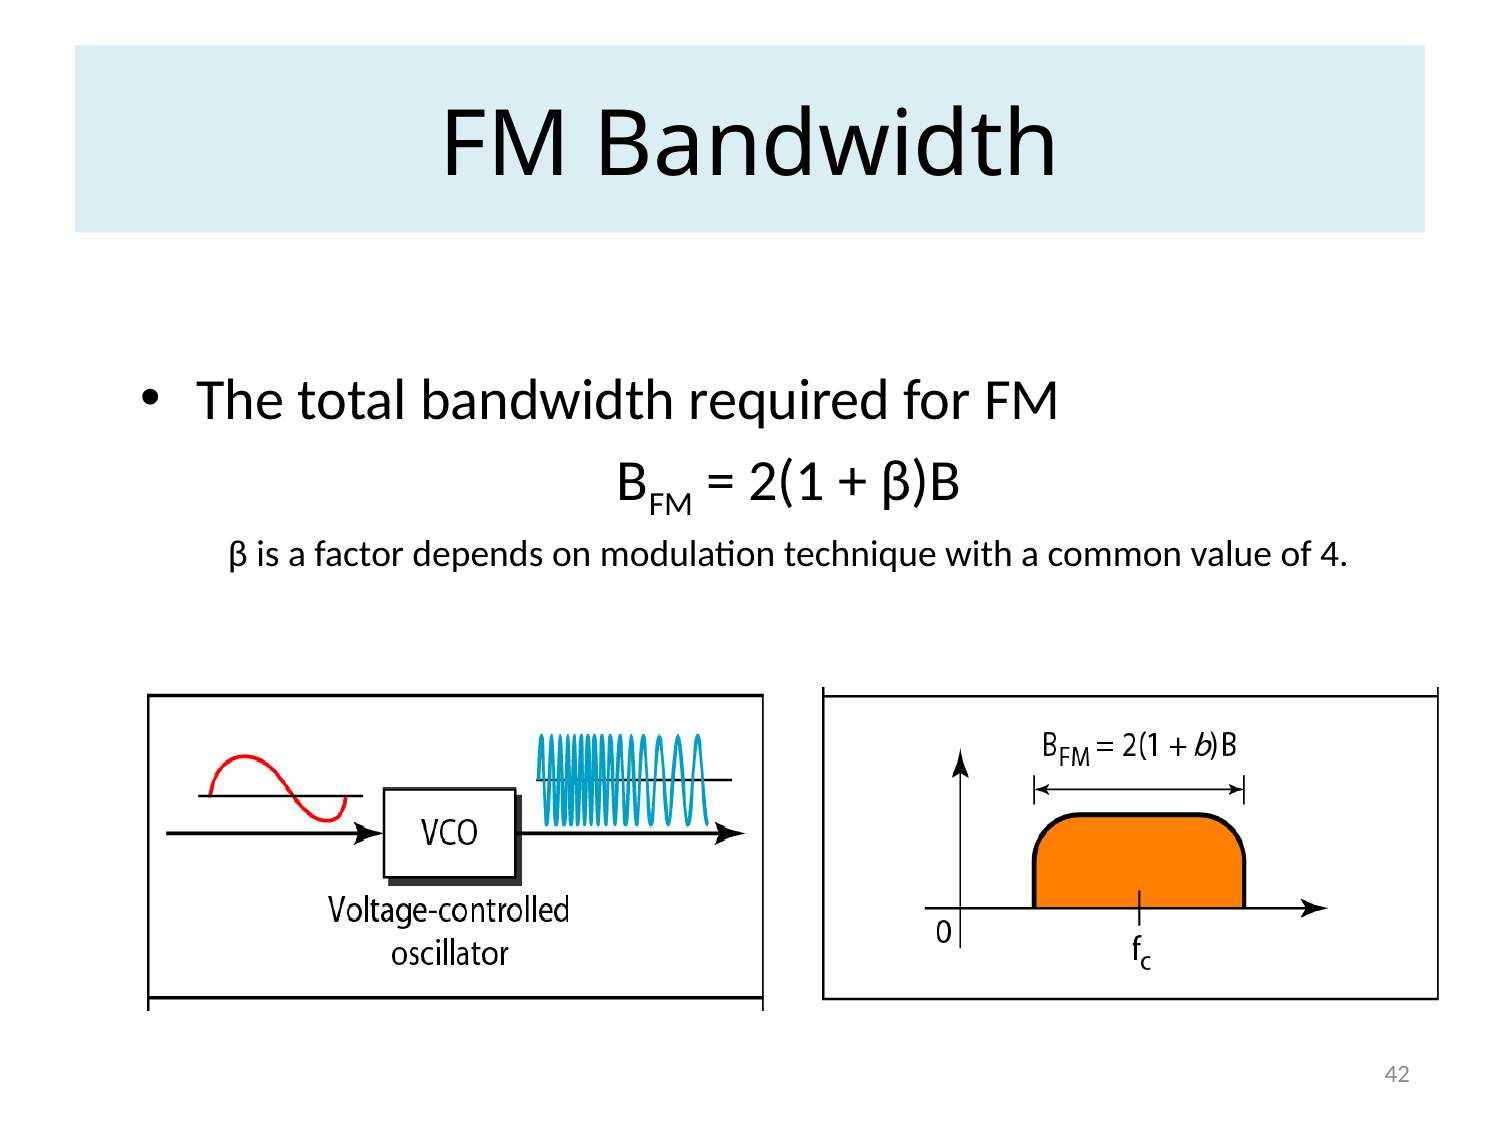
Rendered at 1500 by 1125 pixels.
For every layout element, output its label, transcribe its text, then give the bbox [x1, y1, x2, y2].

slide_number 42 [1074, 1042, 1425, 1103]
list The total bandwidth required for FM BFM = 2(1 + β)B β is a factor depends on modulation technique with a common value of 4. [125, 353, 1454, 1009]
picture [124, 662, 765, 1011]
title FM Bandwidth [75, 45, 1425, 233]
picture [799, 687, 1440, 1029]
